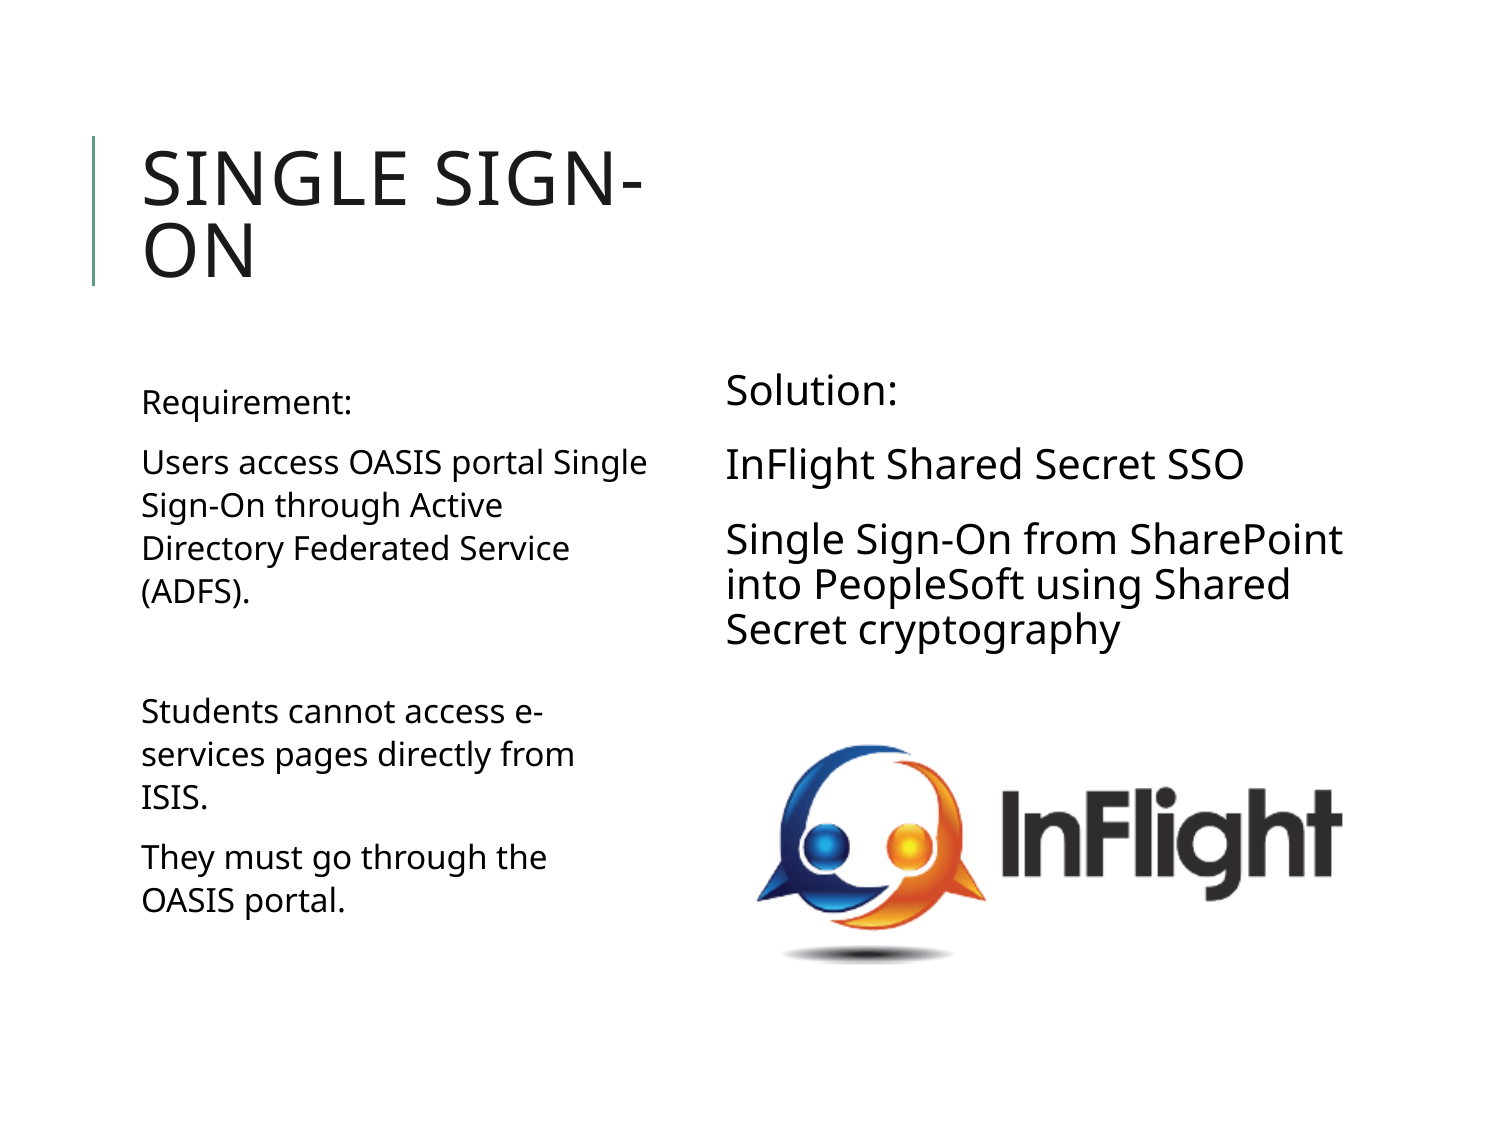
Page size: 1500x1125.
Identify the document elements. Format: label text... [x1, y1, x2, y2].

list Requirement: Users access OASIS portal Single Sign-On through Active Directory Federated Service (ADFS). Students cannot access e-services pages directly from ISIS. They must go through the OASIS portal. [126, 370, 666, 988]
title Single Sign-on [126, 77, 666, 363]
list Solution: InFlight Shared Secret SSO Single Sign-On from SharePoint into PeopleSoft using Shared Secret cryptography [703, 362, 1402, 986]
picture [702, 699, 1391, 988]
